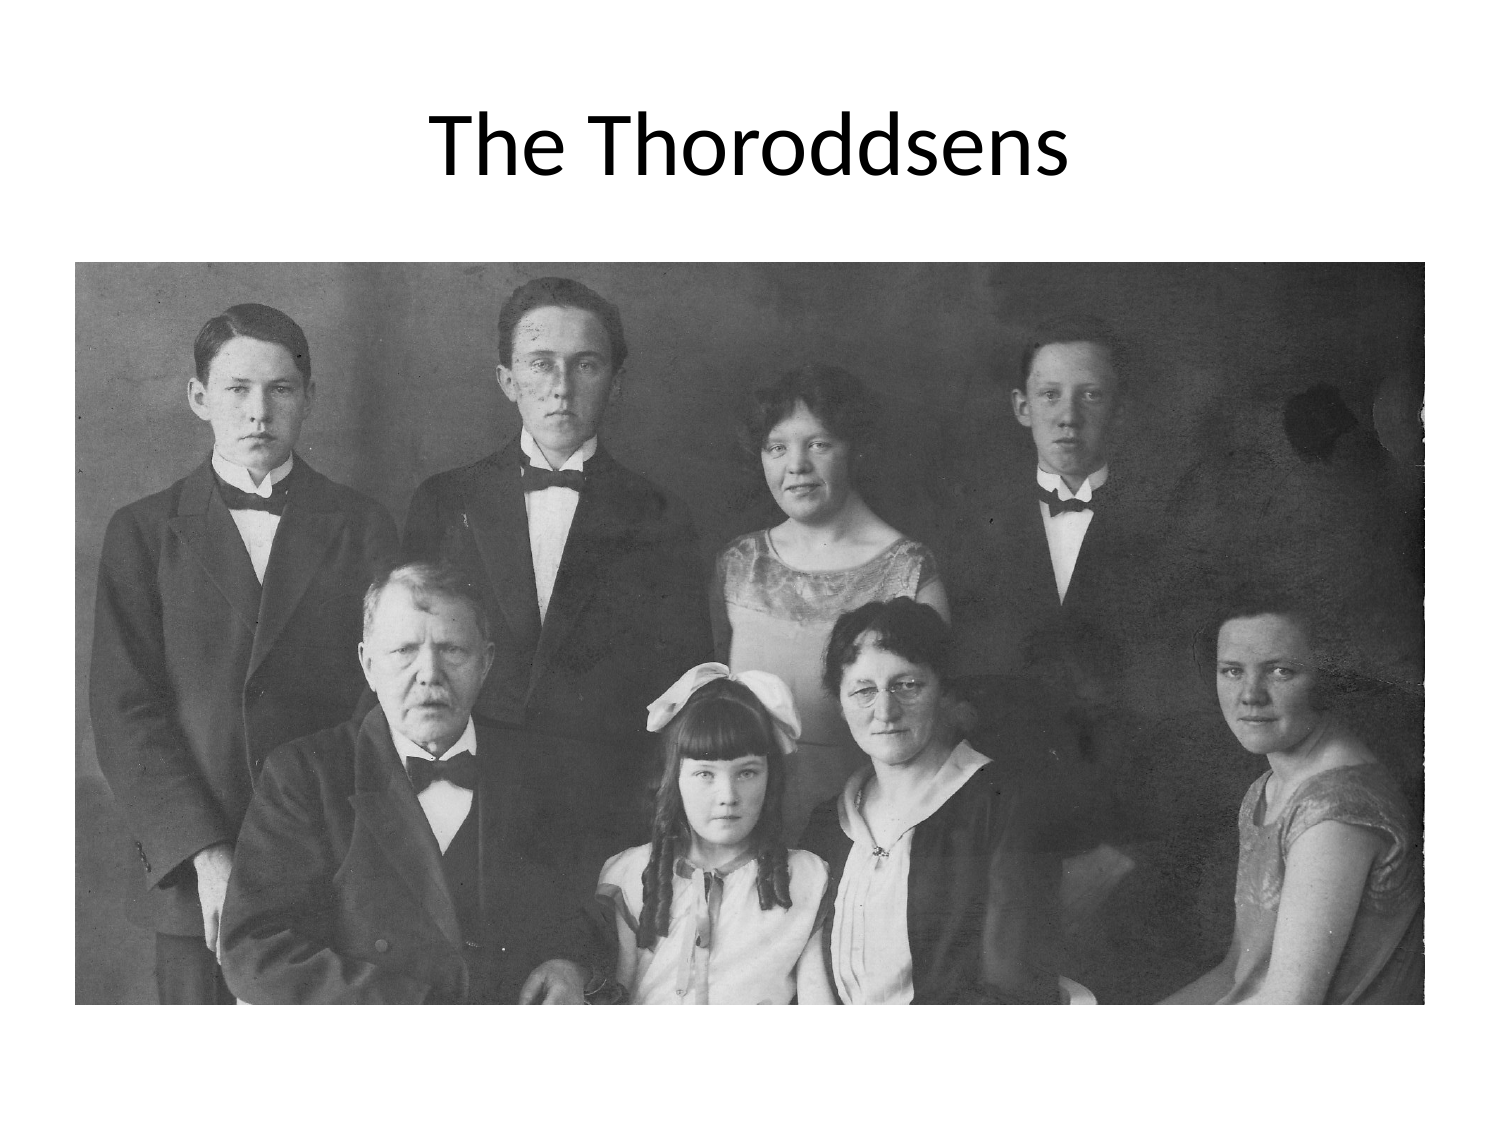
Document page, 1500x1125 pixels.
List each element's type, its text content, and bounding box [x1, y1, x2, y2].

title The Thoroddsens [75, 45, 1425, 233]
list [74, 262, 1426, 1006]
